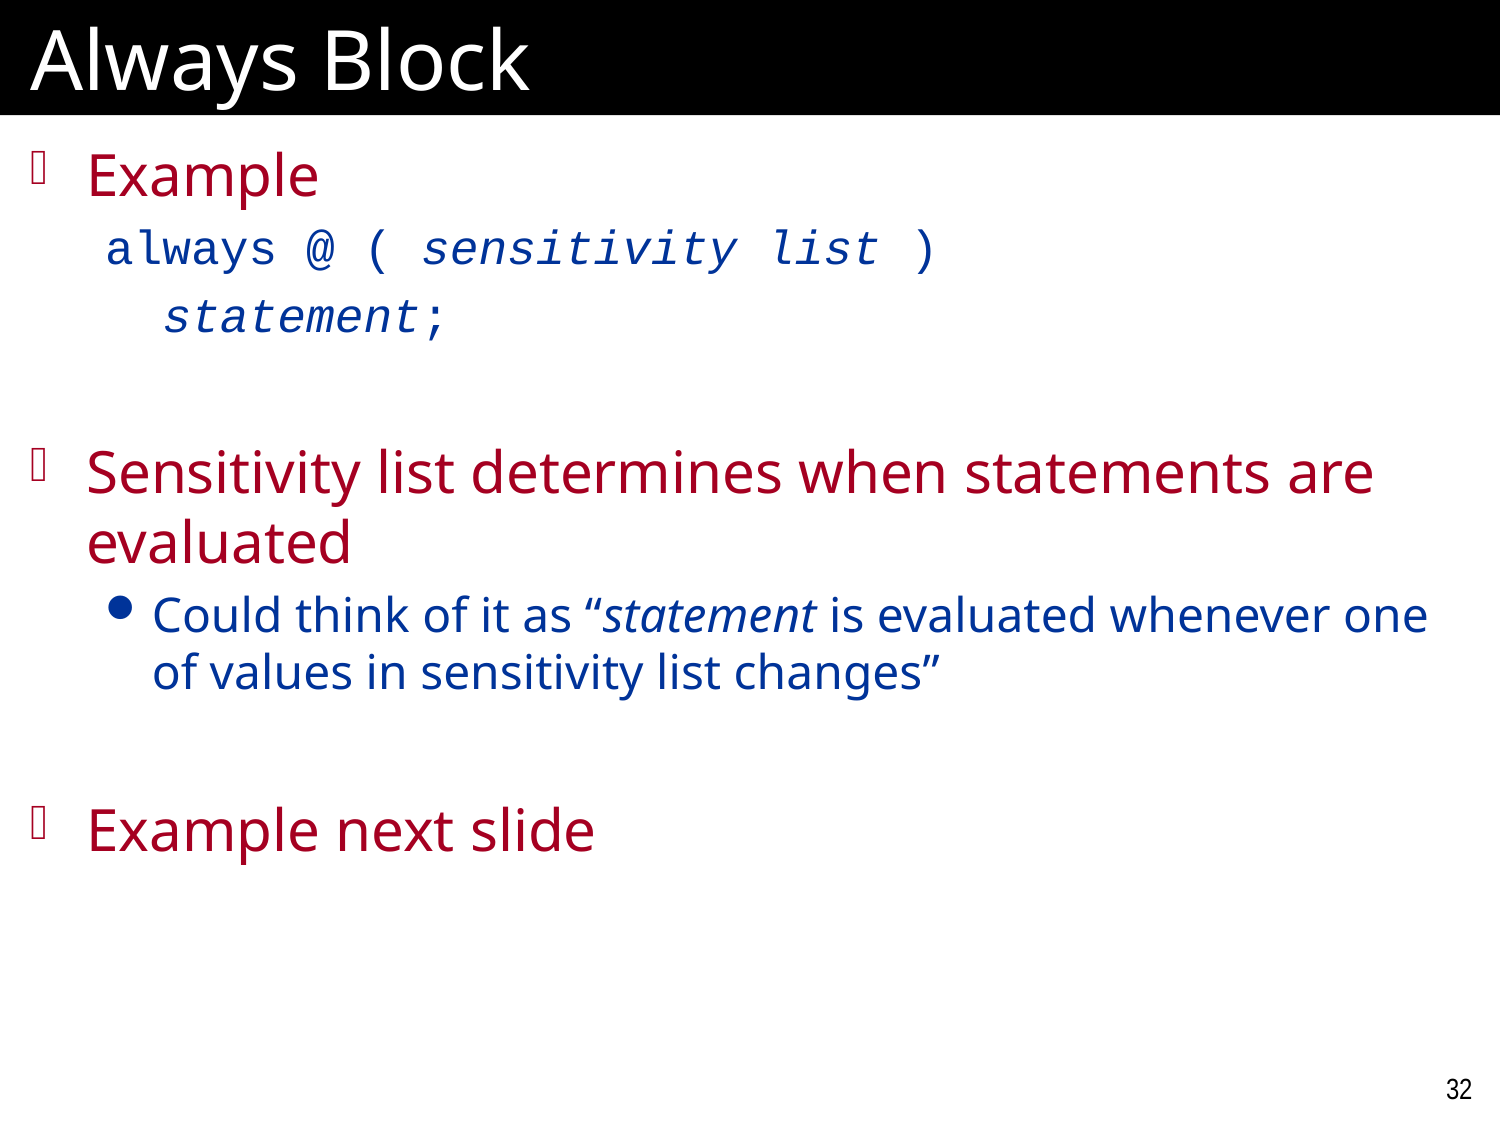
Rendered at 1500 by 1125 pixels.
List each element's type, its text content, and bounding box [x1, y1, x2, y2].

title Always Block [0, 0, 1500, 114]
list Example always @ ( sensitivity list ) statement; Sensitivity list determines when statements are evaluated Could think of it as “statement is evaluated whenever one of values in sensitivity list changes” Example next slide [0, 114, 1500, 1125]
slide_number 32 [1424, 1062, 1488, 1113]
